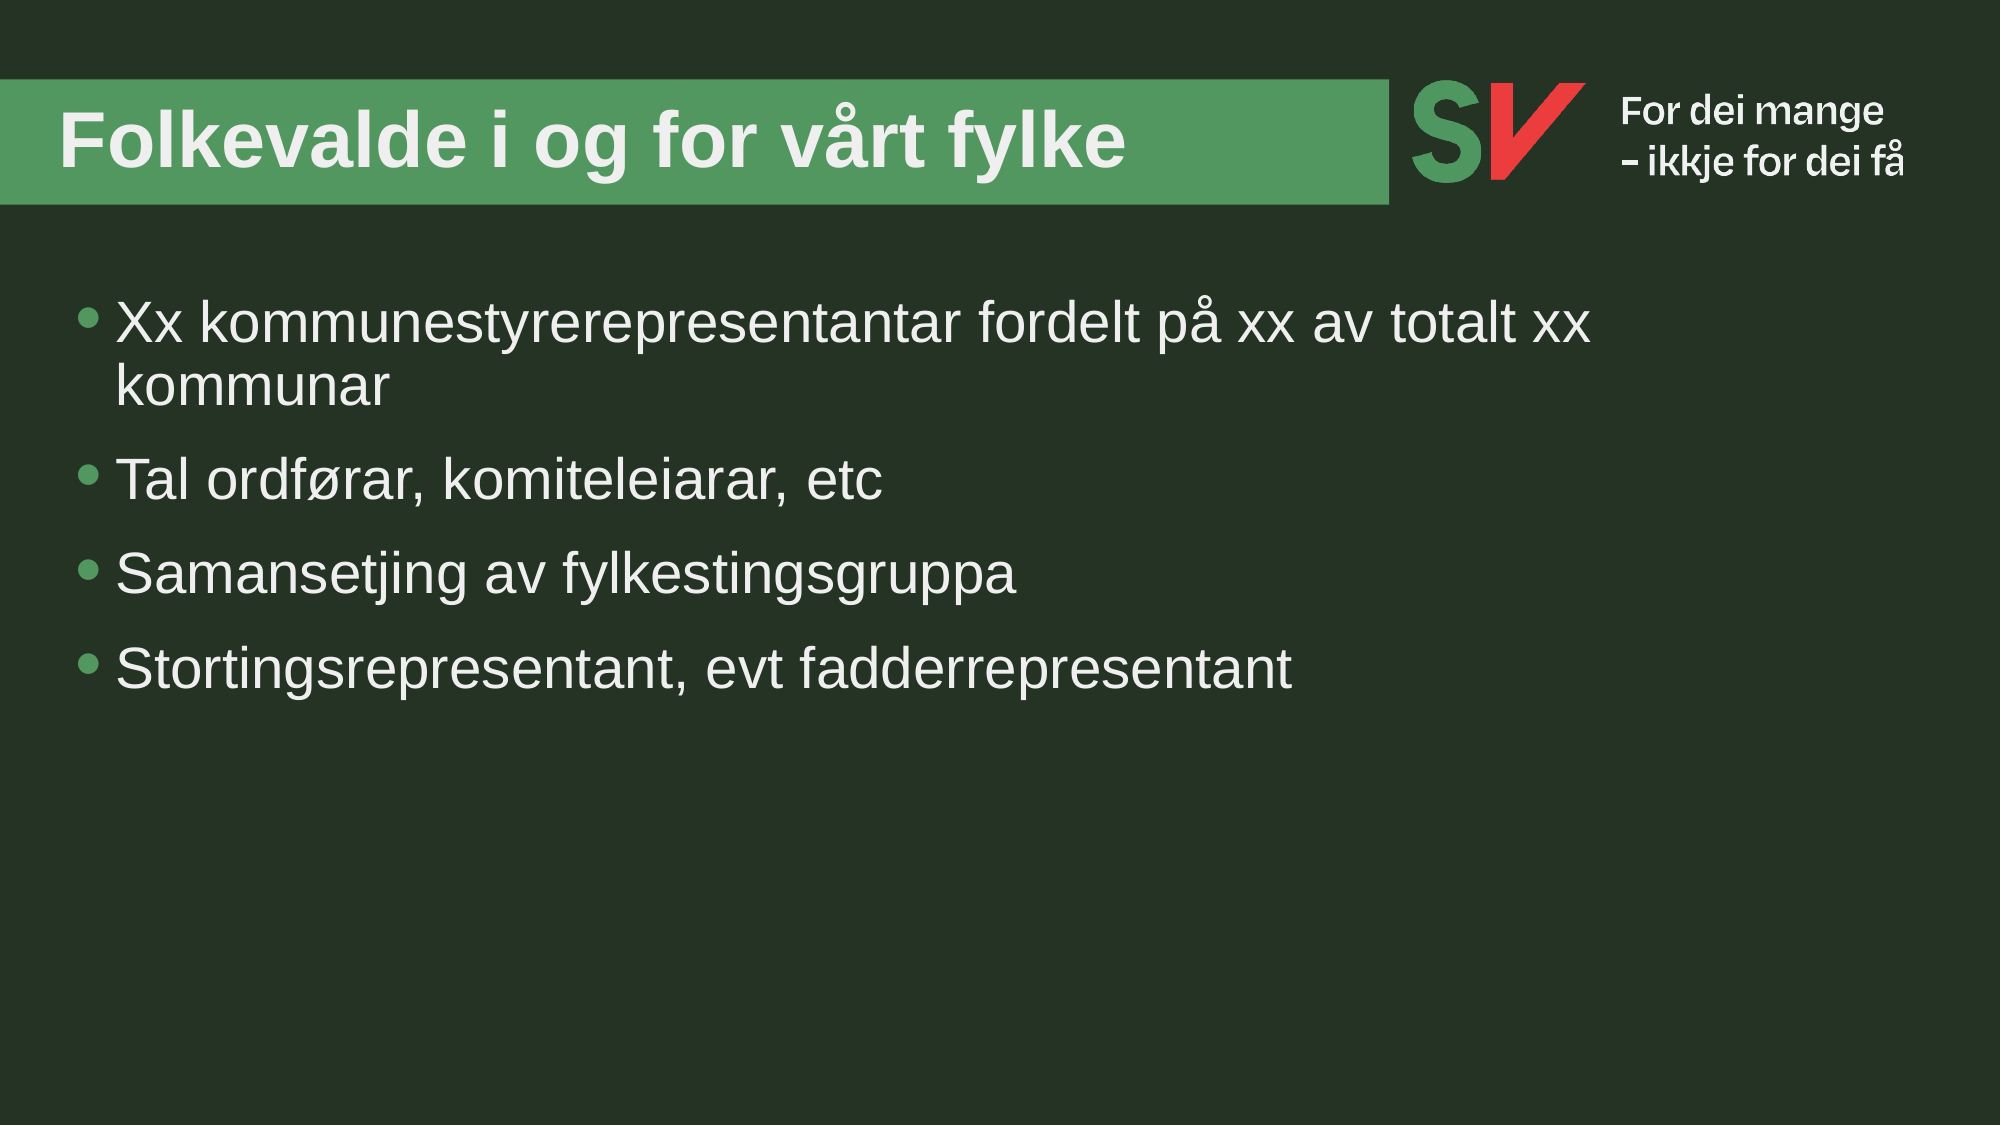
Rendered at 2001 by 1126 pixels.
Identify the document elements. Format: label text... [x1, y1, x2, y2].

title Folkevalde i og for vårt fylke [0, 78, 1390, 206]
list Xx kommunestyrerepresentantar fordelt på xx av totalt xx kommunar Tal ordførar, komiteleiarar, etc Samansetjing av fylkestingsgruppa Stortingsrepresentant, evt fadderrepresentant [74, 292, 1658, 1069]
